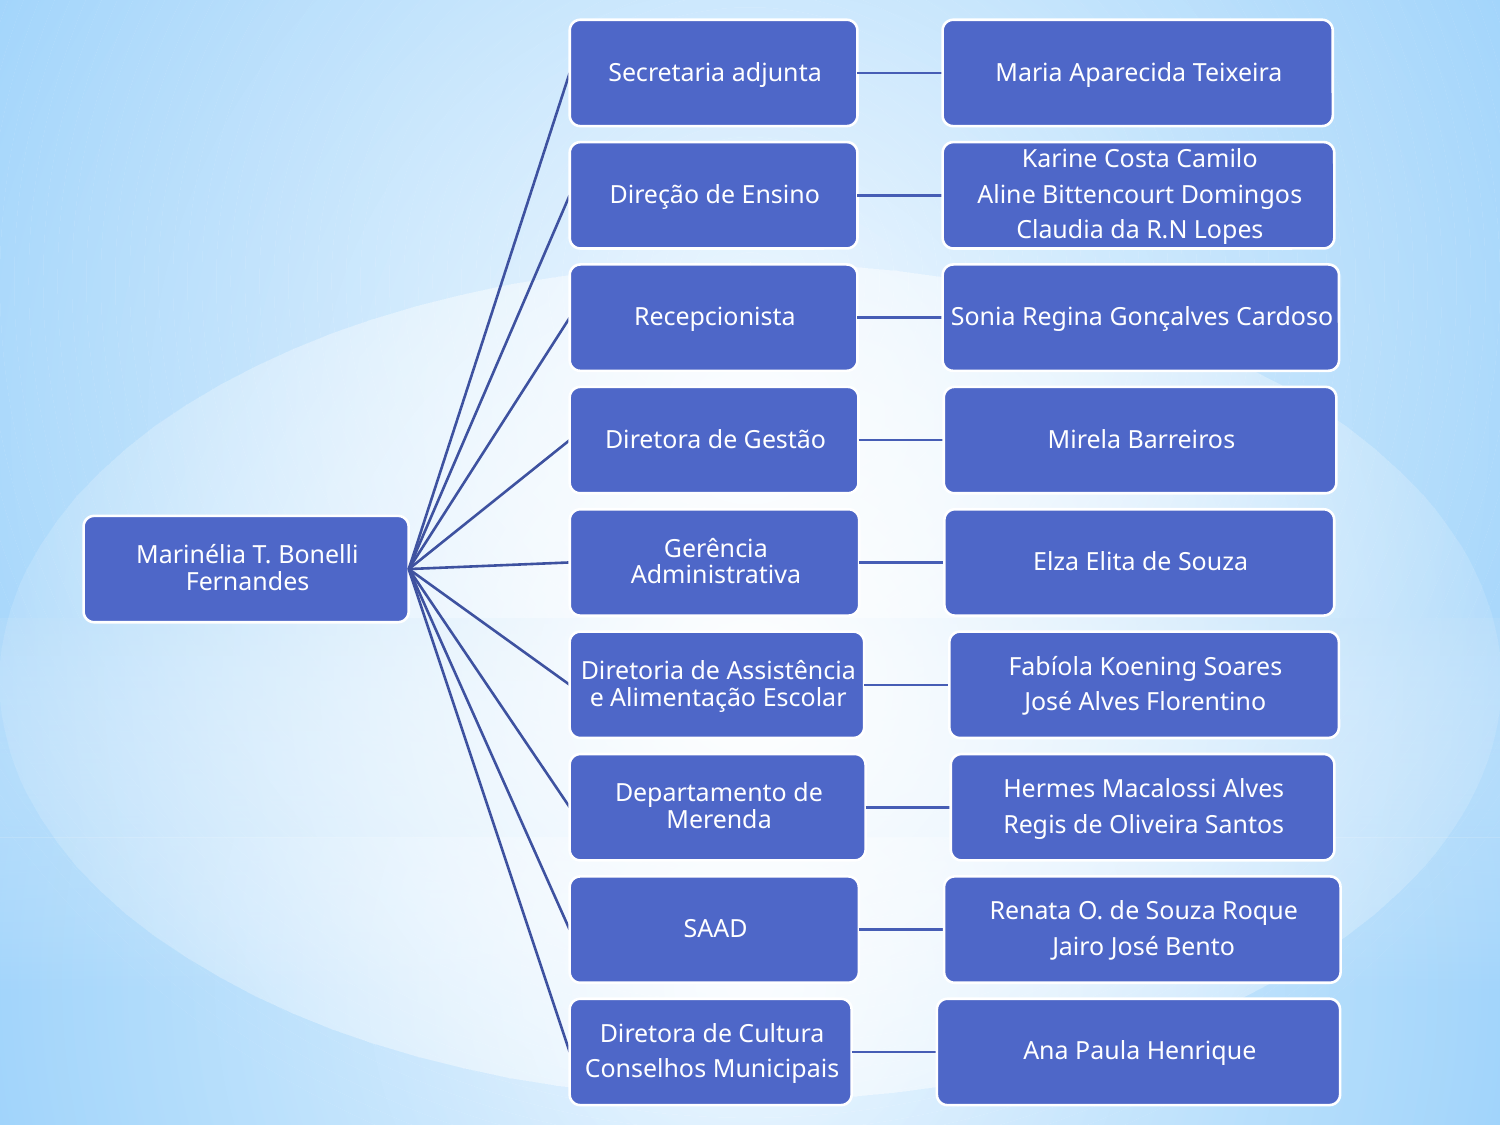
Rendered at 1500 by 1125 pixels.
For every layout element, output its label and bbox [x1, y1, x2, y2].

text_box [17, 18, 1483, 1107]
